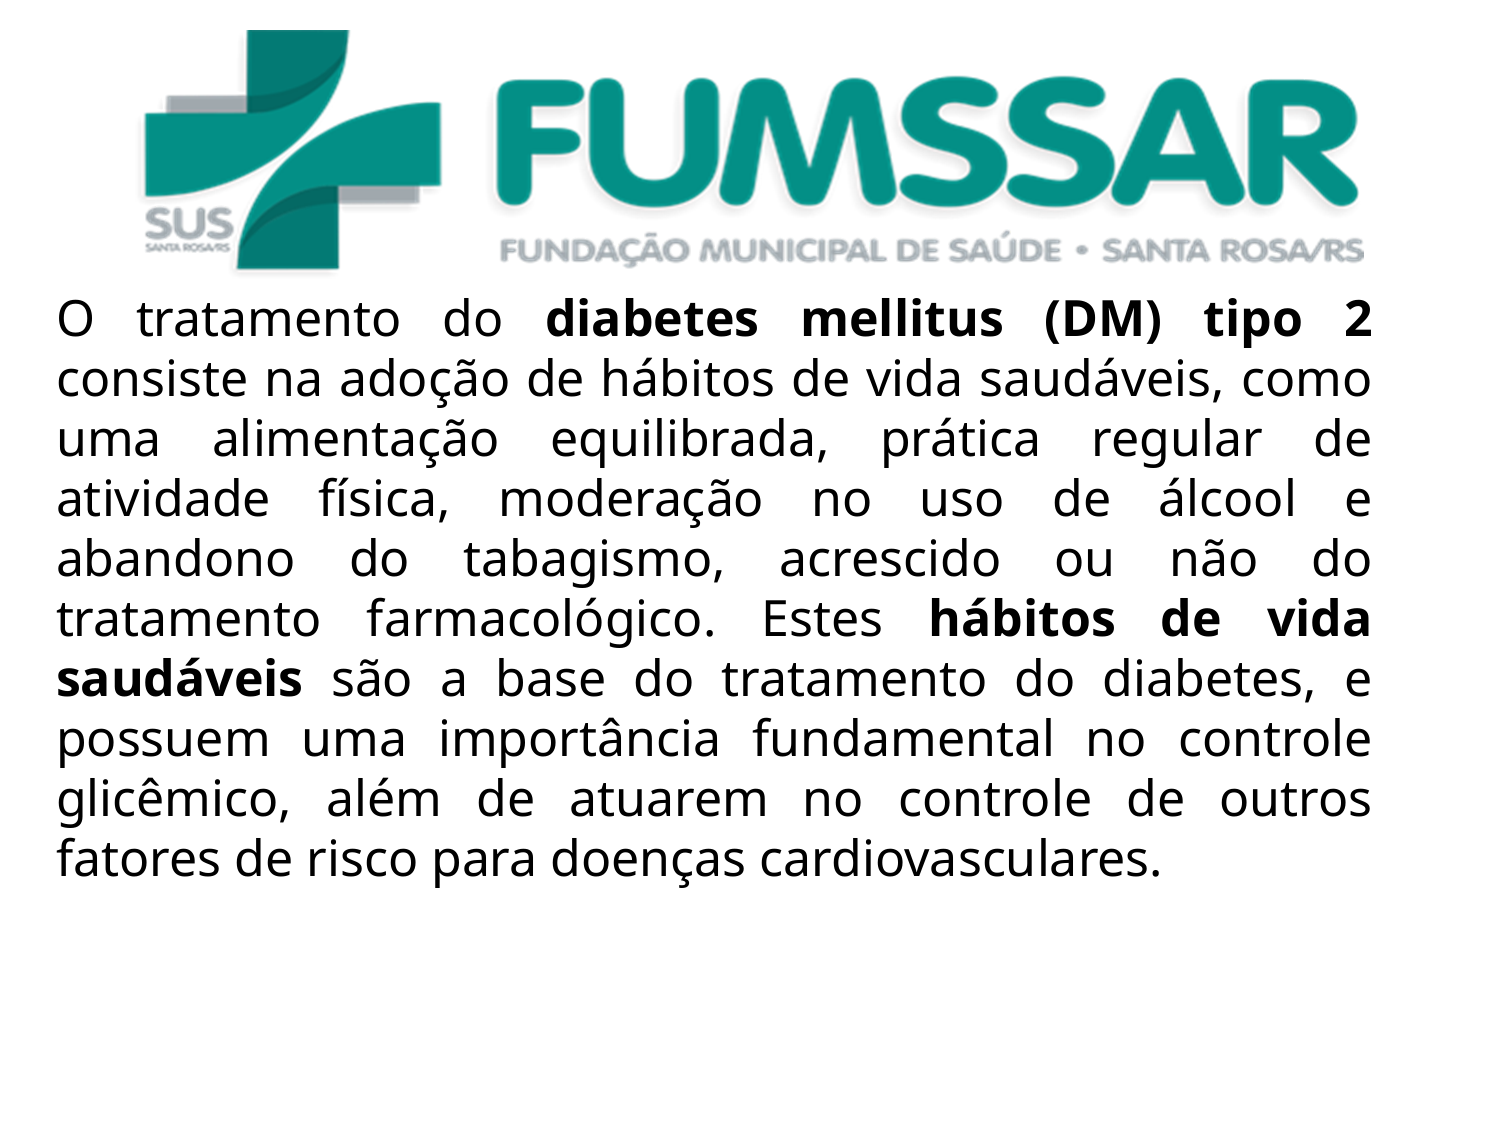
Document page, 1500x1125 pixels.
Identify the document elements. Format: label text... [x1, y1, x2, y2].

text_box O tratamento do diabetes mellitus (DM) tipo 2 consiste na adoção de hábitos de vida saudáveis, como uma alimentação equilibrada, prática regular de atividade física, moderação no uso de álcool e abandono do tabagismo, acrescido ou não do tratamento farmacológico. Estes hábitos de vida saudáveis são a base do tratamento do diabetes, e possuem uma importância fundamental no controle glicêmico, além de atuarem no controle de outros fatores de risco para doenças cardiovasculares. [41, 278, 1388, 894]
picture [135, 30, 1365, 280]
